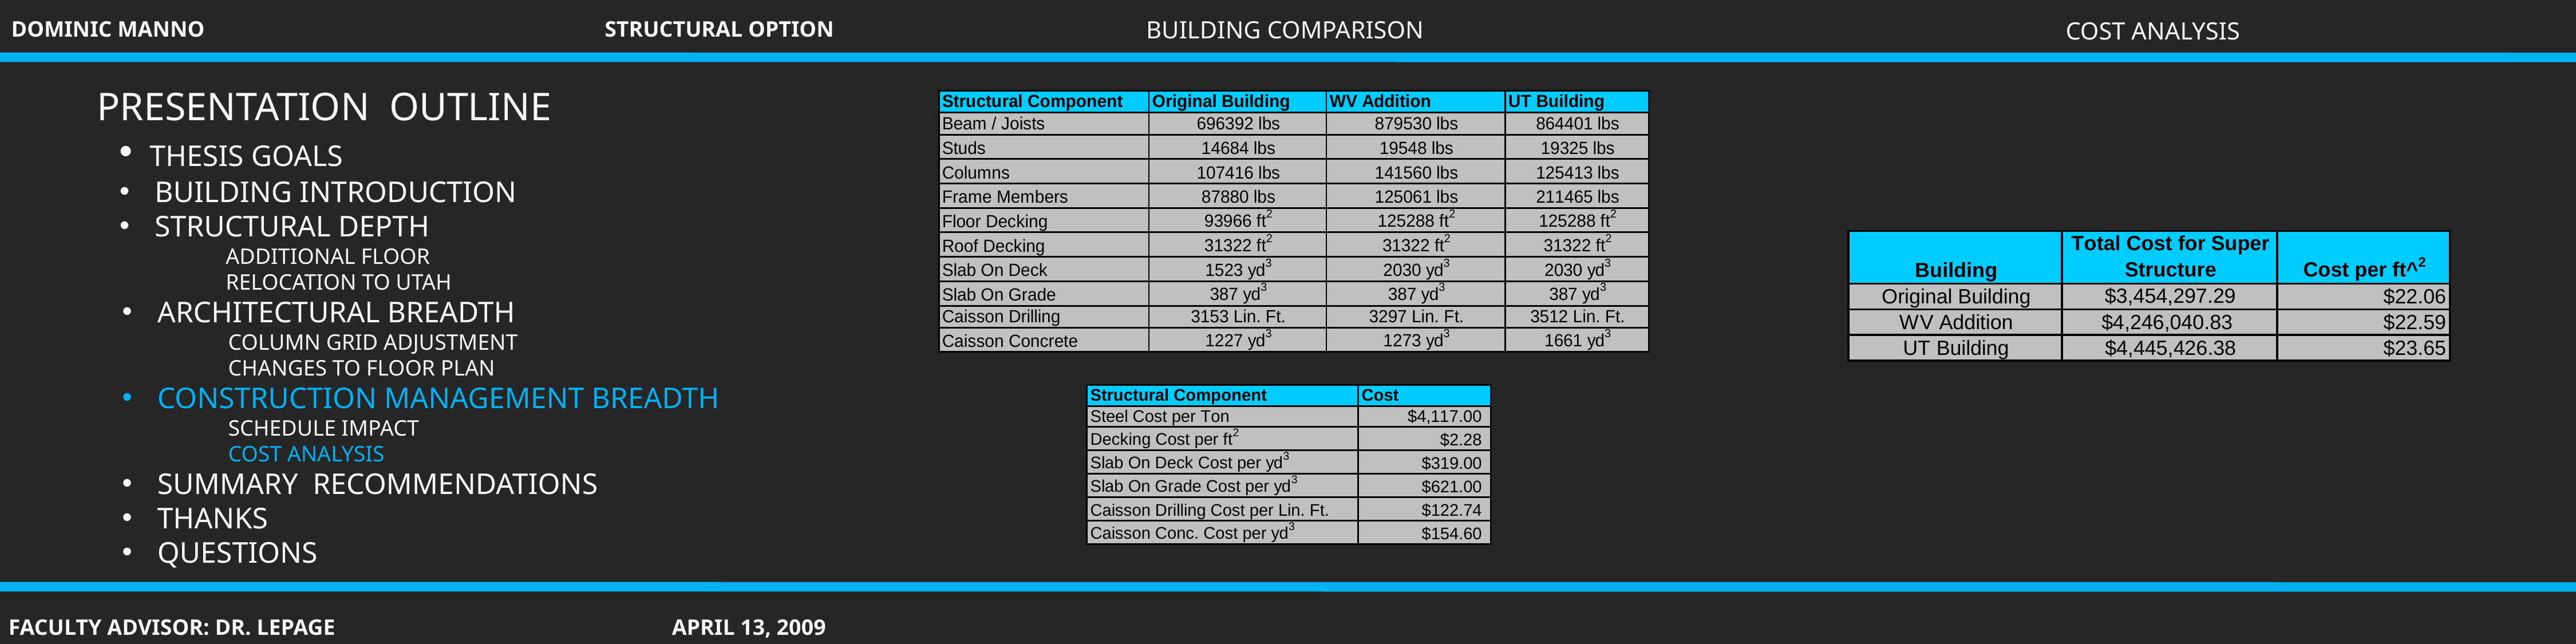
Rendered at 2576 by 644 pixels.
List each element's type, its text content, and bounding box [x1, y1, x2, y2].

picture [938, 90, 1650, 353]
text_box PRESENTATION OUTLINE THESIS GOALS BUILDING INTRODUCTION STRUCTURAL DEPTH ADDITIONAL FLOOR RELOCATION TO UTAH ARCHITECTURAL BREADTH COLUMN GRID ADJUSTMENT CHANGES TO FLOOR PLAN CONSTRUCTION MANAGEMENT BREADTH SCHEDULE IMPACT COST ANALYSIS SUMMARY RECOMMENDATIONS THANKS QUESTIONS [88, 78, 859, 573]
picture [1847, 230, 2452, 362]
text_box BUILDING COMPARISON [943, 10, 1627, 48]
picture [1086, 384, 1492, 546]
text_box COST ANALYSIS [1852, 11, 2453, 49]
